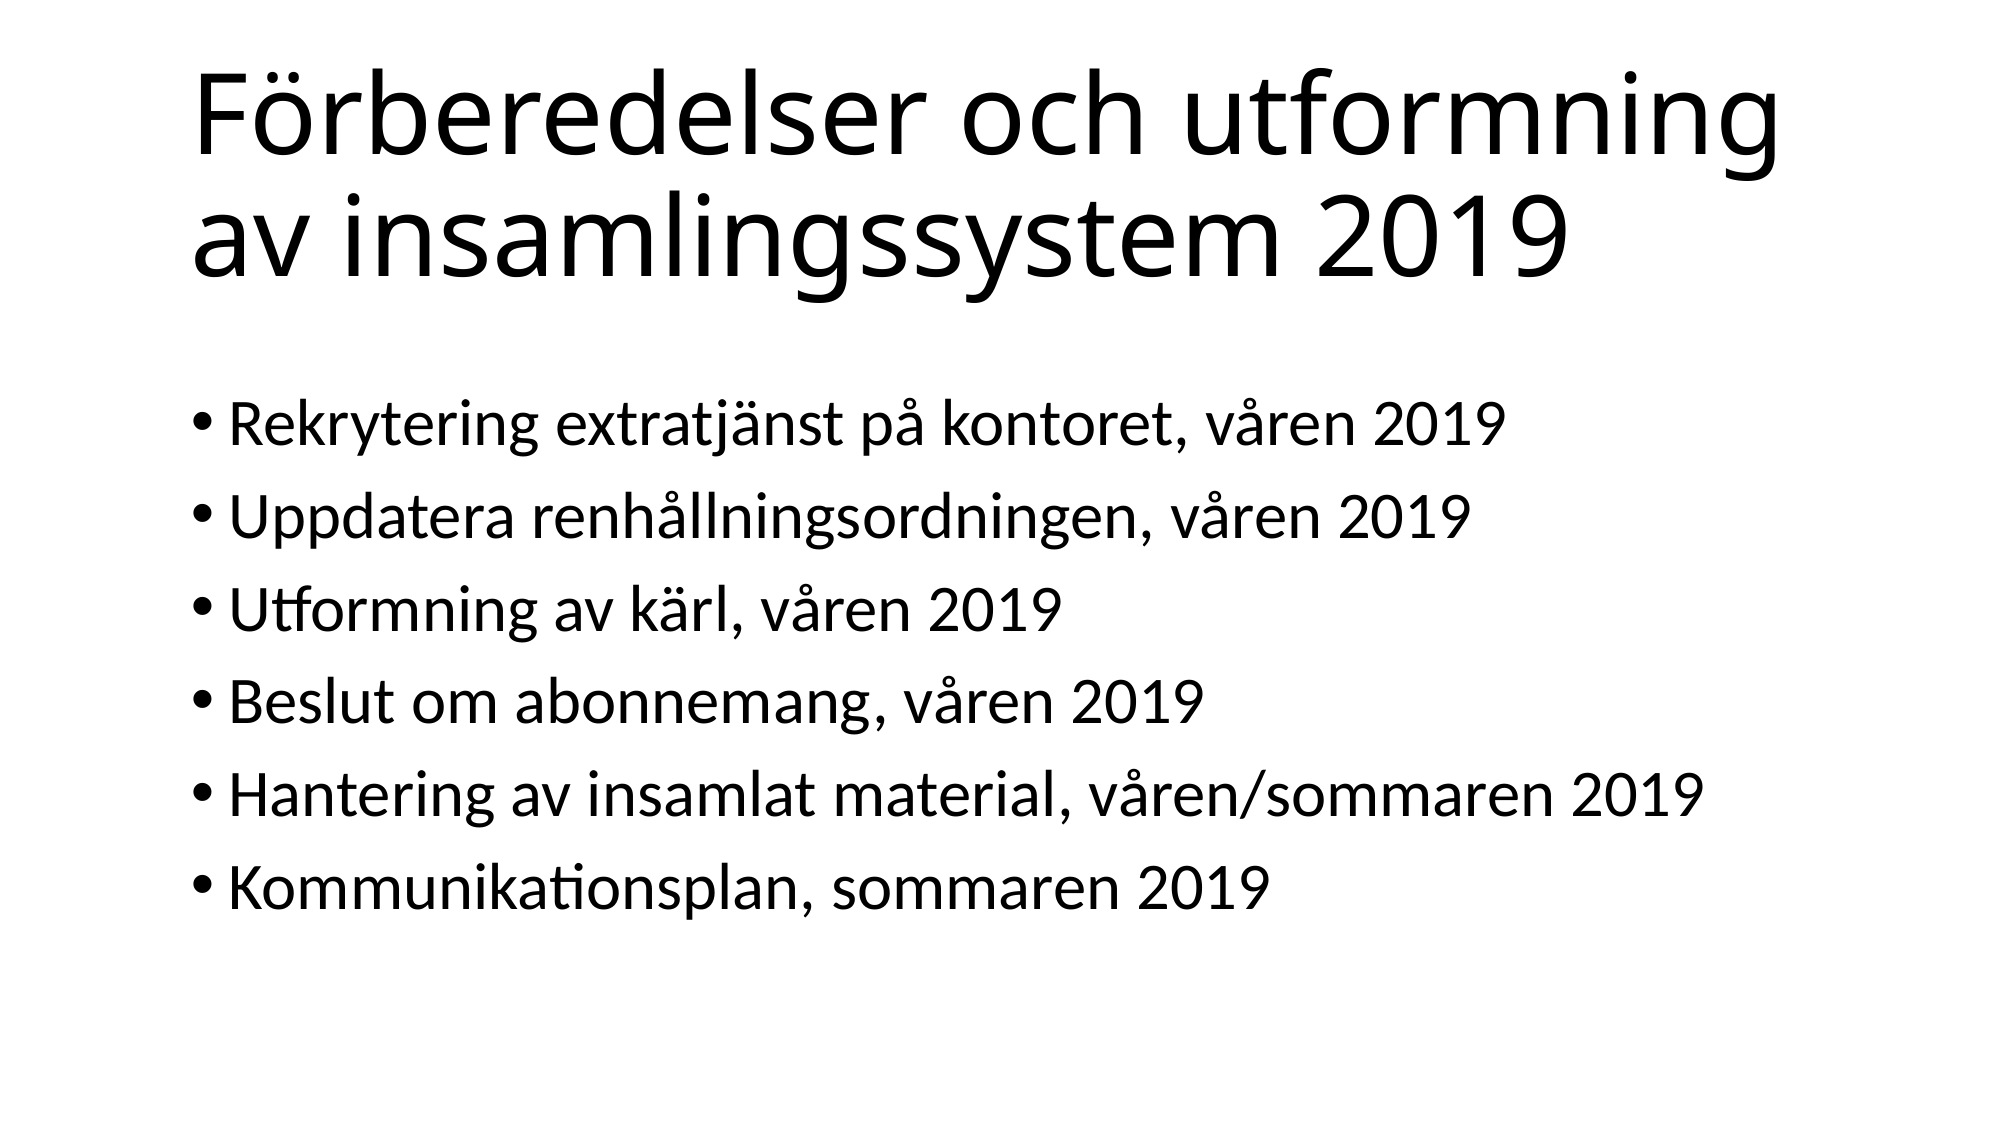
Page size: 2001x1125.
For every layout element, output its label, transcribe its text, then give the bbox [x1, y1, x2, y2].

text_box Förberedelser och utformning av insamlingssystem 2019 [175, 55, 1828, 303]
list Rekrytering extratjänst på kontoret, våren 2019 Uppdatera renhållningsordningen, våren 2019 Utformning av kärl, våren 2019 Beslut om abonnemang, våren 2019 Hantering av insamlat material, våren/sommaren 2019 Kommunikationsplan, sommaren 2019 [175, 380, 1828, 1074]
